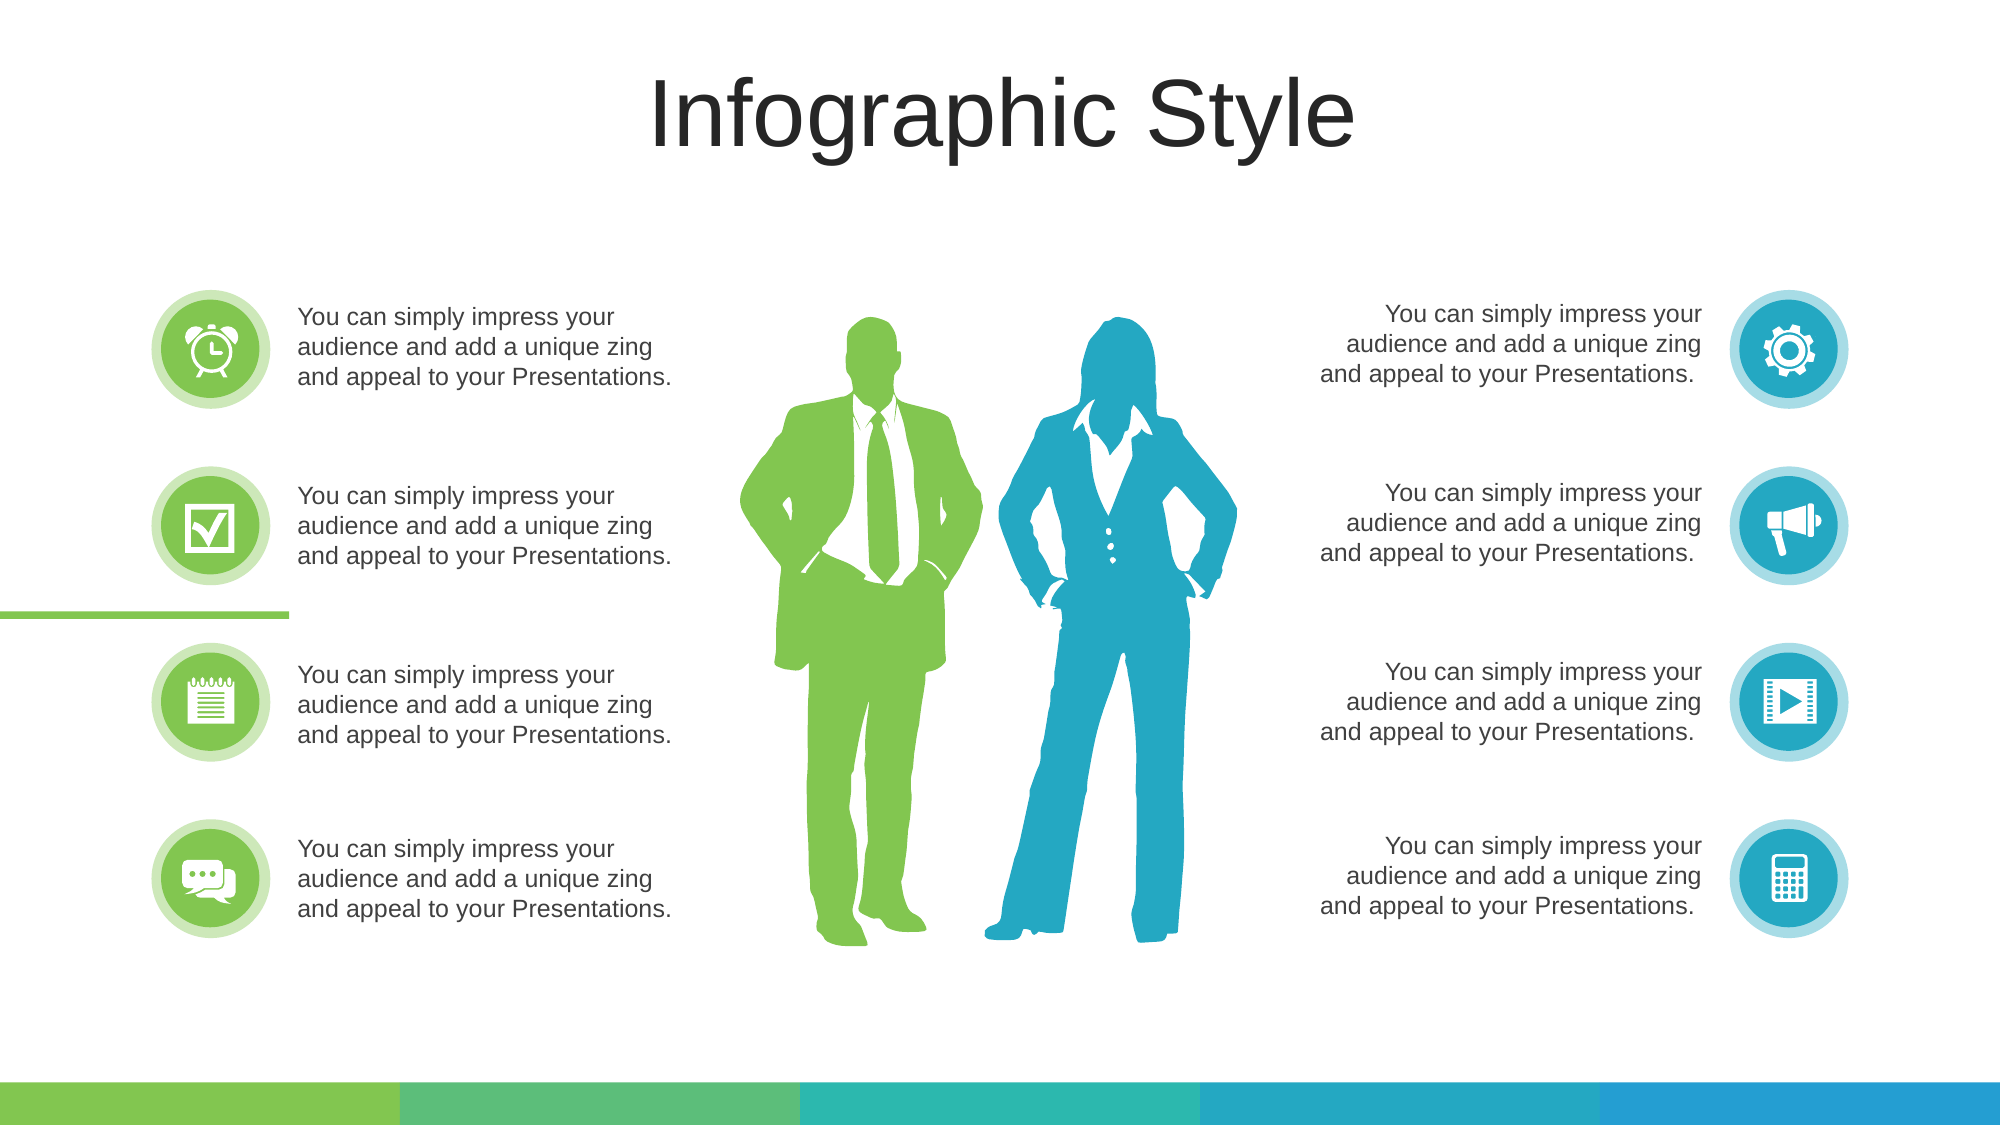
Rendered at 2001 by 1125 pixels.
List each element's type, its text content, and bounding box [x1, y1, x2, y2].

text_box You can simply impress your audience and add a unique zing and appeal to your Presentations. [1288, 469, 1718, 574]
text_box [1729, 819, 1849, 939]
text_box You can simply impress your audience and add a unique zing and appeal to your Presentations. [1288, 289, 1718, 395]
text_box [1729, 642, 1849, 762]
text_box [740, 316, 983, 947]
text_box You can simply impress your audience and add a unique zing and appeal to your Presentations. [282, 825, 712, 930]
text_box [984, 316, 1238, 943]
text_box You can simply impress your audience and add a unique zing and appeal to your Presentations. [1288, 822, 1718, 927]
list Infographic Style [53, 55, 1952, 175]
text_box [151, 819, 271, 939]
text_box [151, 289, 271, 409]
text_box You can simply impress your audience and add a unique zing and appeal to your Presentations. [282, 472, 712, 577]
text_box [151, 466, 271, 586]
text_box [151, 642, 271, 762]
text_box You can simply impress your audience and add a unique zing and appeal to your Presentations. [282, 651, 712, 756]
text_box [1729, 289, 1849, 409]
text_box You can simply impress your audience and add a unique zing and appeal to your Presentations. [1288, 648, 1718, 754]
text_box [1729, 466, 1849, 586]
text_box You can simply impress your audience and add a unique zing and appeal to your Presentations. [282, 292, 712, 398]
